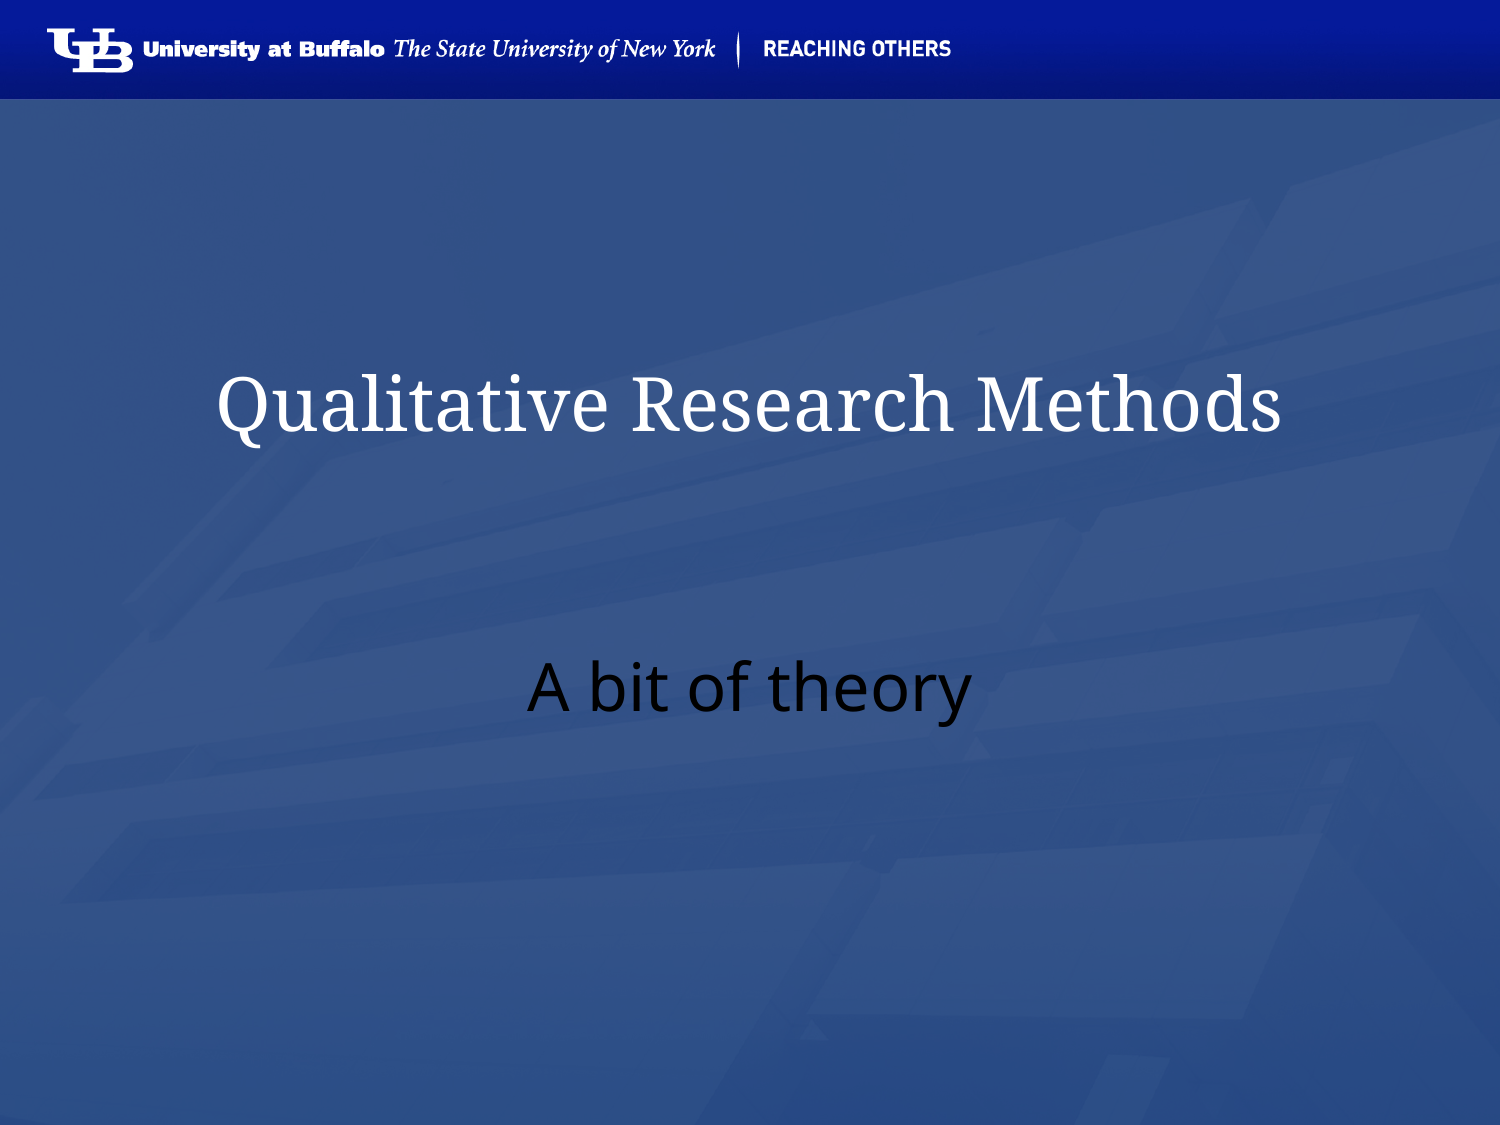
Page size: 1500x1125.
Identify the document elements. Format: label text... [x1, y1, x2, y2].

title Qualitative Research Methods [112, 349, 1388, 591]
subtitle A bit of theory [225, 637, 1275, 925]
picture [0, 0, 1500, 99]
